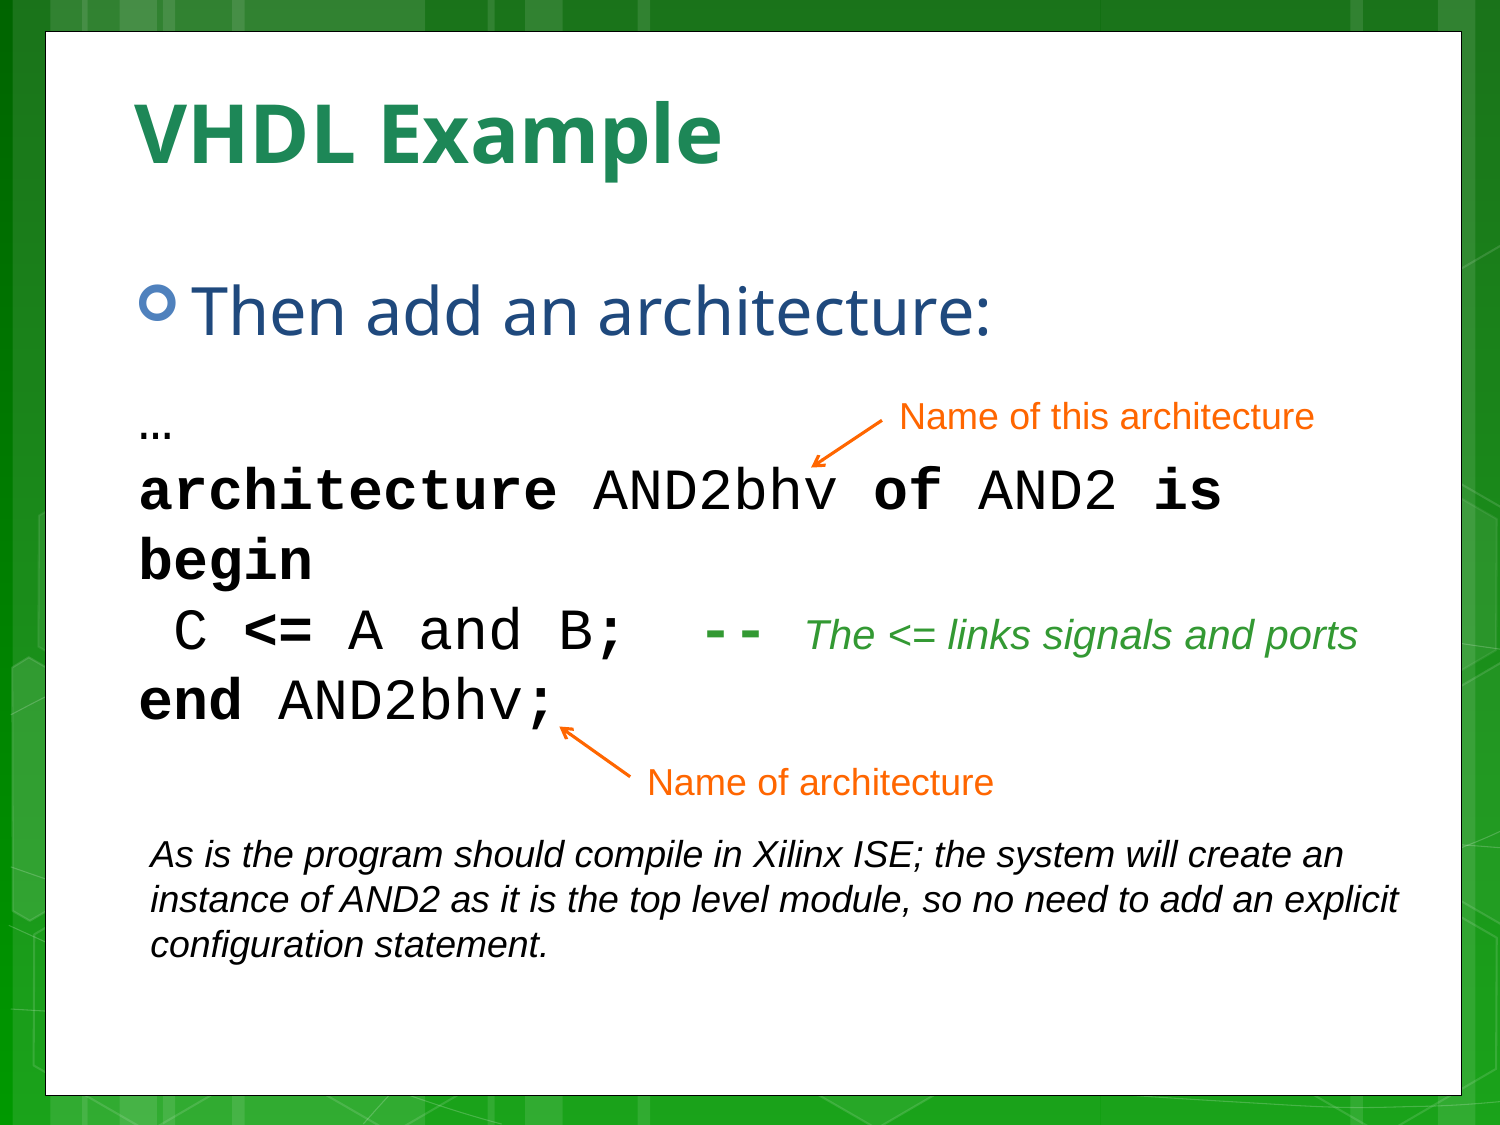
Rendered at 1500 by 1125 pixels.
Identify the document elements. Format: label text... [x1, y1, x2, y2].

list Then add an architecture: [119, 261, 1383, 1004]
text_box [810, 420, 883, 468]
text_box As is the program should compile in Xilinx ISE; the system will create an instance of AND2 as it is the top level module, so no need to add an explicit configuration statement. [135, 822, 1424, 973]
text_box Name of this architecture [884, 384, 1331, 445]
text_box Name of architecture [632, 750, 1010, 811]
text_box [558, 726, 631, 777]
title VHDL Example [119, 73, 1383, 188]
text_box … architecture AND2bhv of AND2 is begin C <= A and B; -- The <= links signals and ports end AND2bhv; [123, 373, 1447, 739]
